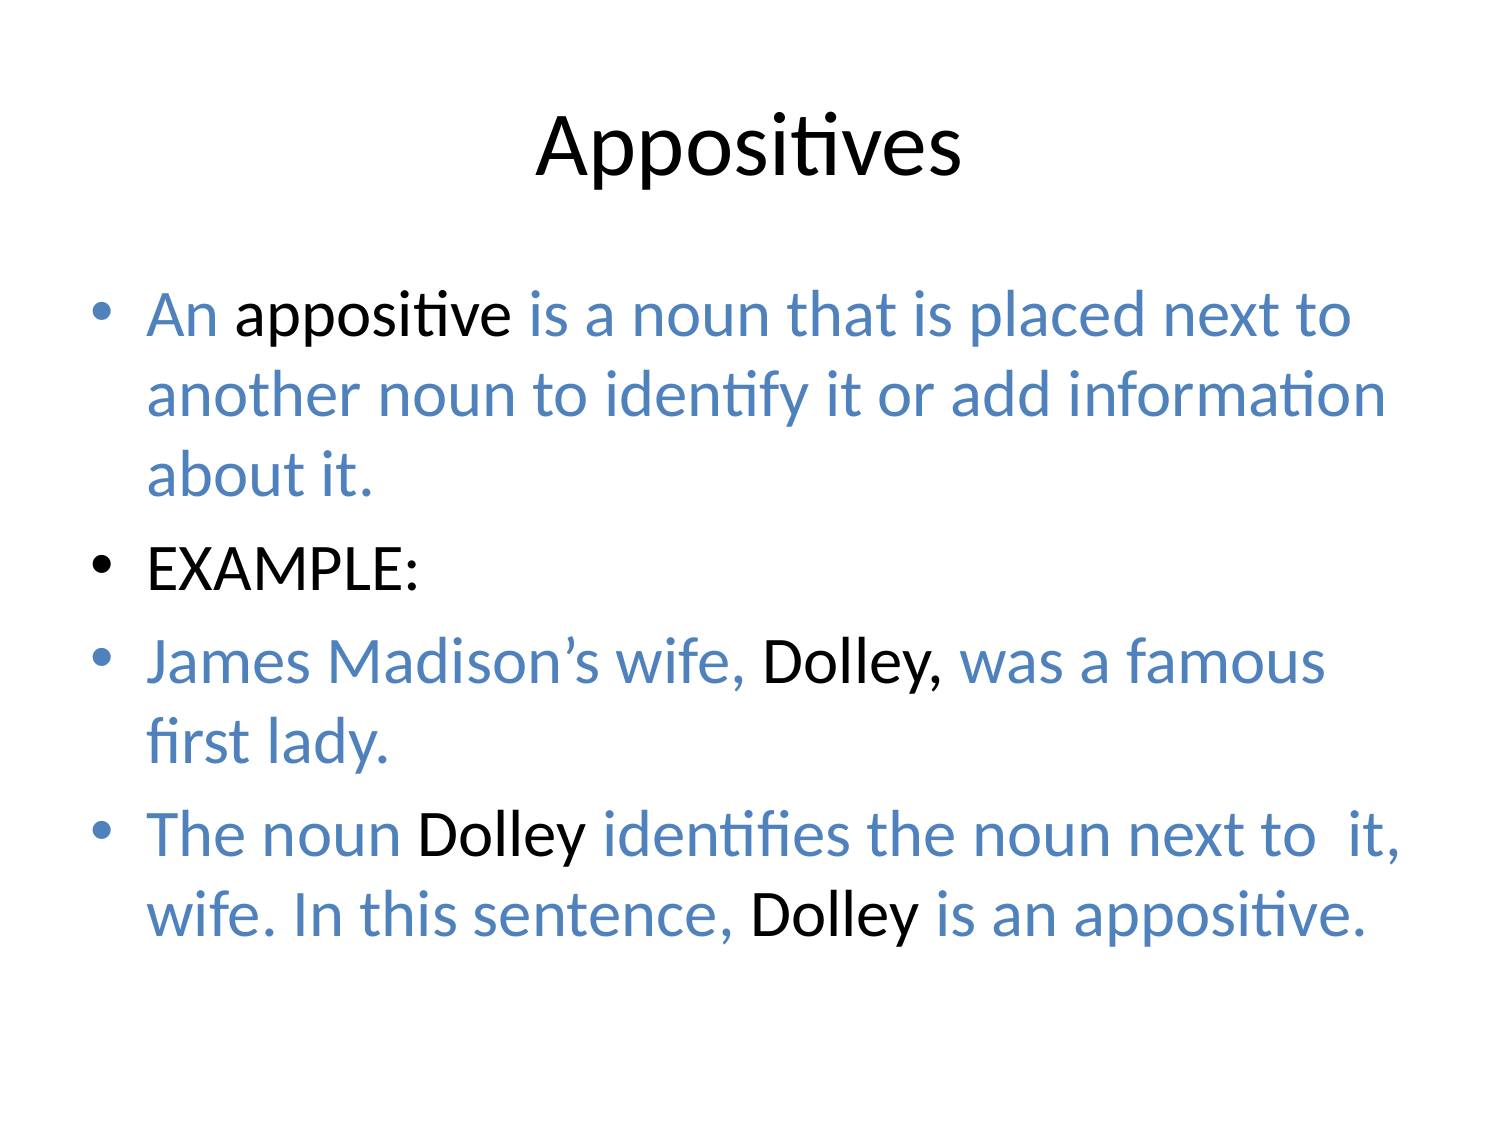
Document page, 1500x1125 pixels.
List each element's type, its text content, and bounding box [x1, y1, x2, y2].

list An appositive is a noun that is placed next to another noun to identify it or add information about it. EXAMPLE: James Madison’s wife, Dolley, was a famous first lady. The noun Dolley identifies the noun next to it, wife. In this sentence, Dolley is an appositive. [75, 262, 1425, 1005]
title Appositives [75, 45, 1425, 233]
